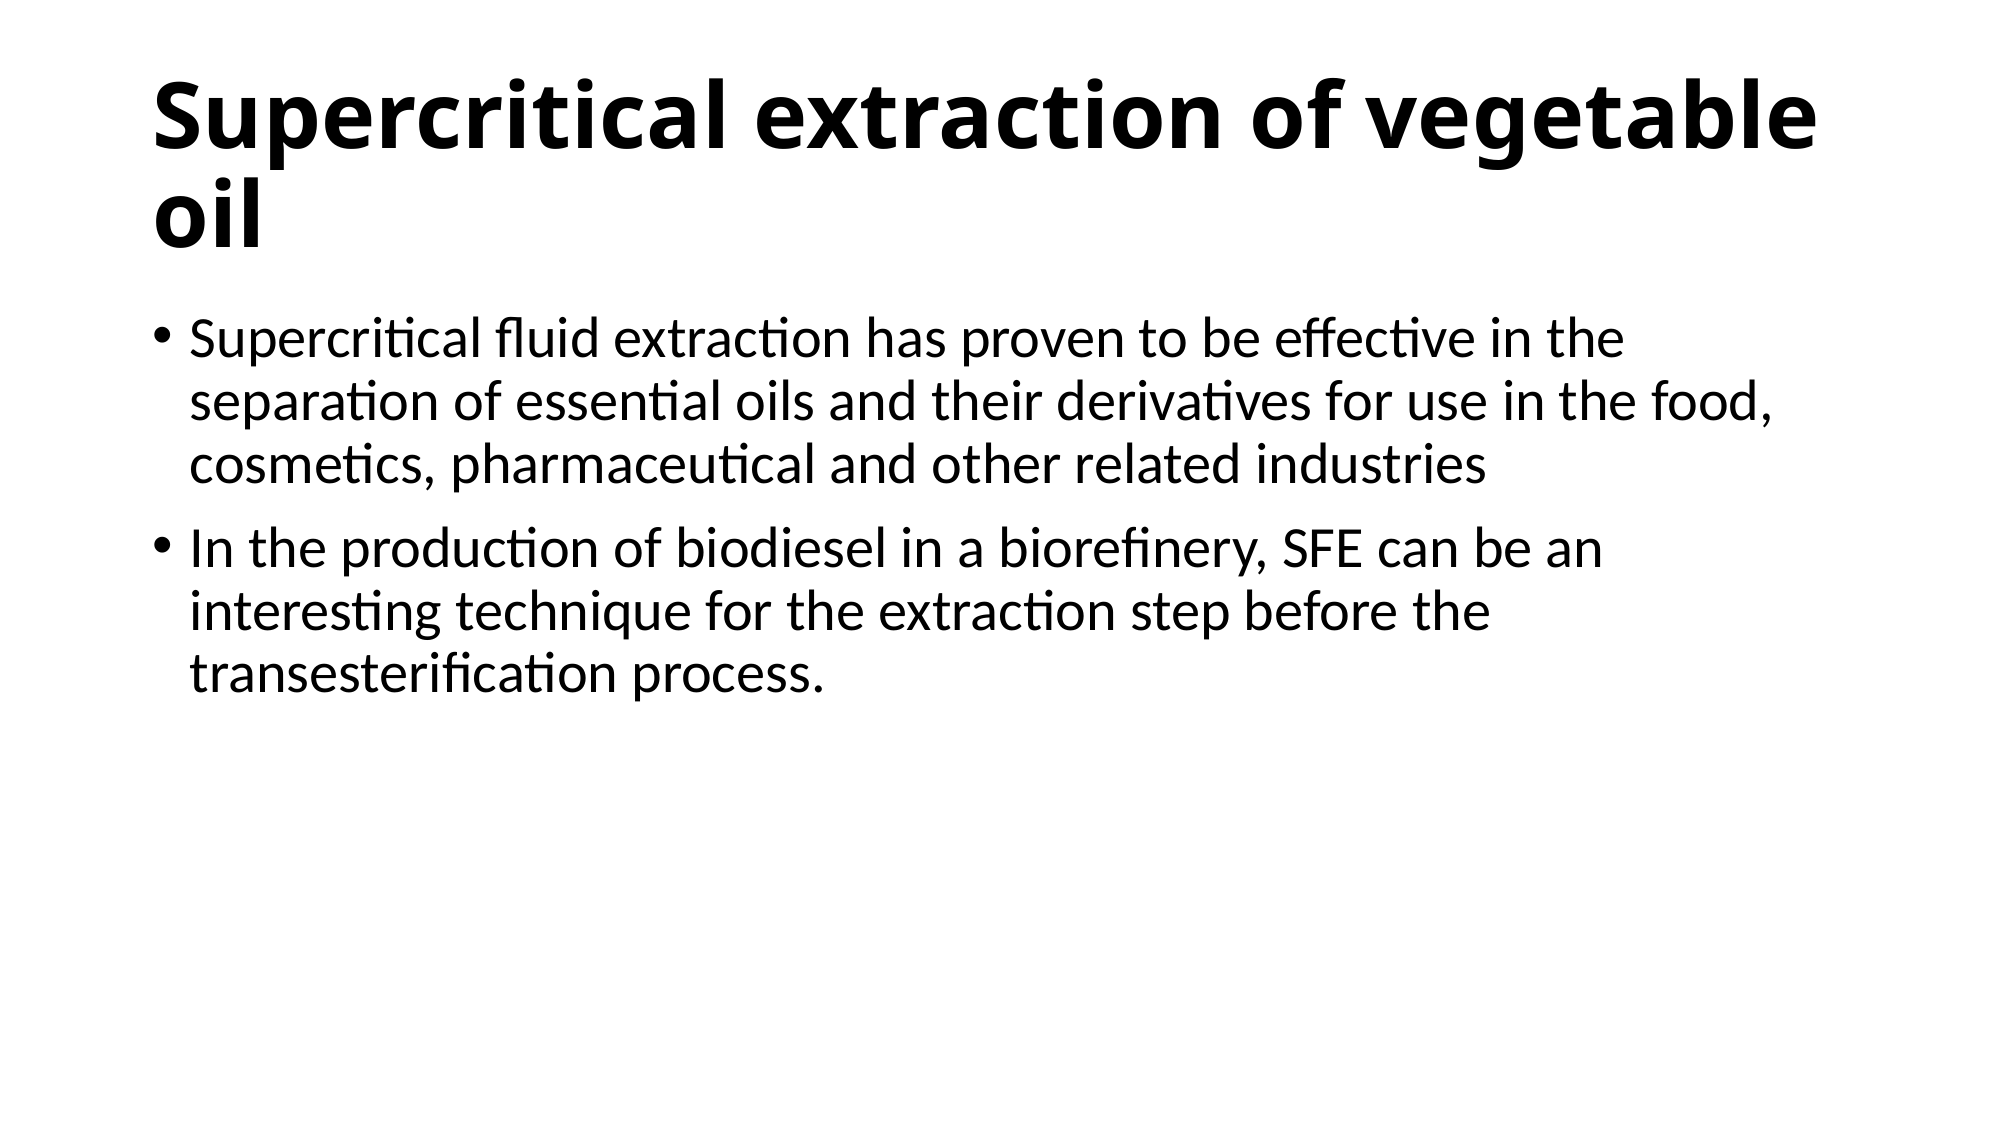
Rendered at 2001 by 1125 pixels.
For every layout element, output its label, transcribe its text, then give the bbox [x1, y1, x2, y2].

list Supercritical fluid extraction has proven to be effective in the separation of essential oils and their derivatives for use in the food, cosmetics, pharmaceutical and other related industries In the production of biodiesel in a biorefinery, SFE can be an interesting technique for the extraction step before the transesterification process. [137, 299, 1863, 1014]
title Supercritical extraction of vegetable oil [137, 59, 1863, 278]
